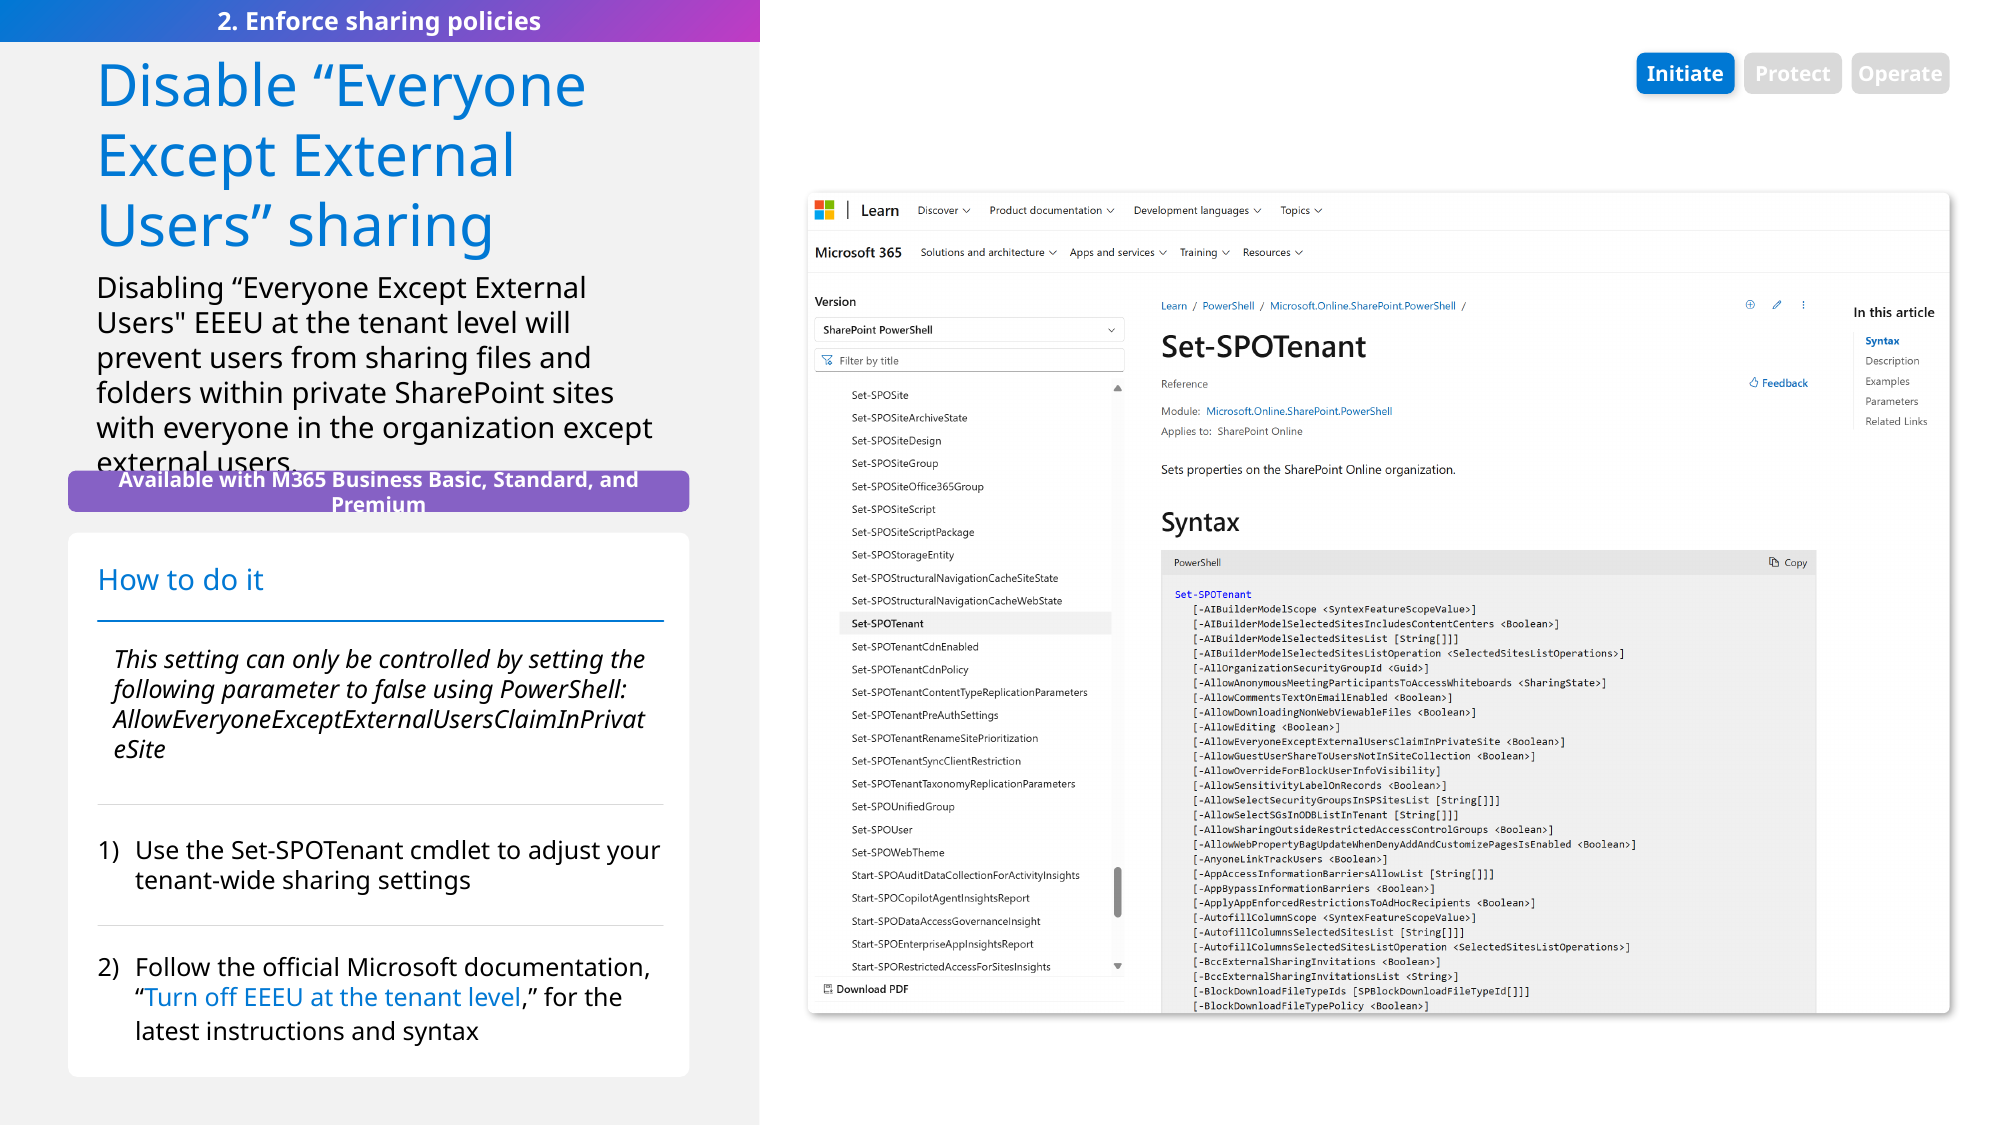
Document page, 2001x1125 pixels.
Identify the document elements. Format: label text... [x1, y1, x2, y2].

text_box How to do it [97, 565, 662, 597]
text_box Disabling “Everyone Except External Users" EEEU at the tenant level will prevent users from sharing files and folders within private SharePoint sites with everyone in the organization except external users. [96, 269, 662, 470]
picture [807, 192, 1950, 1014]
title Disable “Everyone Except External Users” sharing [96, 48, 662, 259]
text_box Follow the official Microsoft documentation, “Turn off EEEU at the tenant level,” for the latest instructions and syntax [97, 951, 664, 1046]
text_box Protect [1744, 52, 1843, 94]
text_box Initiate [1636, 52, 1735, 94]
text_box 2. Enforce sharing policies [0, 0, 760, 42]
text_box Operate [1851, 52, 1950, 94]
text_box Available with M365 Business Basic, Standard, and Premium [68, 470, 690, 512]
text_box Use the Set-SPOTenant cmdlet to adjust your tenant-wide sharing settings [97, 834, 664, 895]
text_box This setting can only be controlled by setting the following parameter to false using PowerShell: AllowEveryoneExceptExternalUsersClaimInPrivateSite [113, 643, 654, 764]
text_box [67, 531, 691, 1078]
